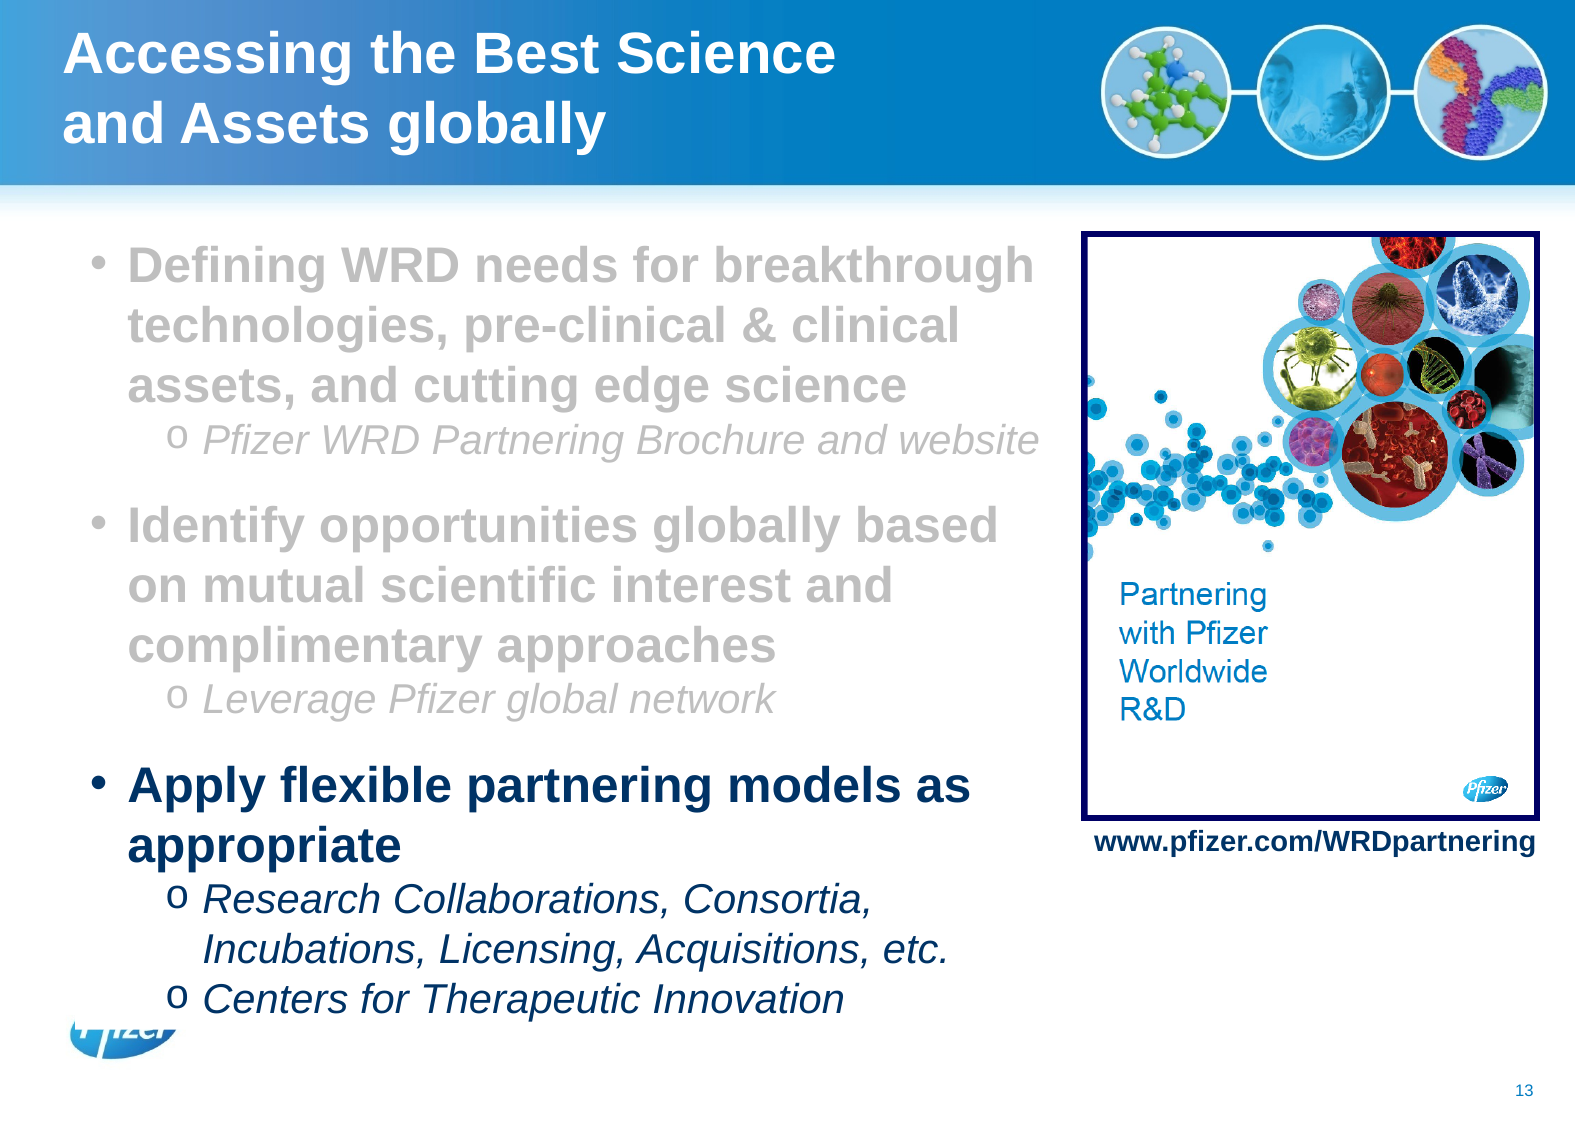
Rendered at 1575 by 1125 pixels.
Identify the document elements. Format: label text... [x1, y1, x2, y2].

text_box Defining WRD needs for breakthrough technologies, pre-clinical & clinical assets, and cutting edge science Pfizer WRD Partnering Brochure and website Identify opportunities globally based on mutual scientific interest and complimentary approaches Leverage Pfizer global network Apply flexible partnering models as appropriate Research Collaborations, Consortia, Incubations, Licensing, Acquisitions, etc. Centers for Therapeutic Innovation [75, 224, 1088, 1030]
text_box www.pfizer.com/WRDpartnering [1055, 814, 1575, 865]
slide_number 12 [1472, 1079, 1534, 1100]
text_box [1087, 237, 1534, 815]
title Accessing the Best Science and Assets globally [62, 45, 1363, 163]
picture [0, 0, 1575, 1125]
